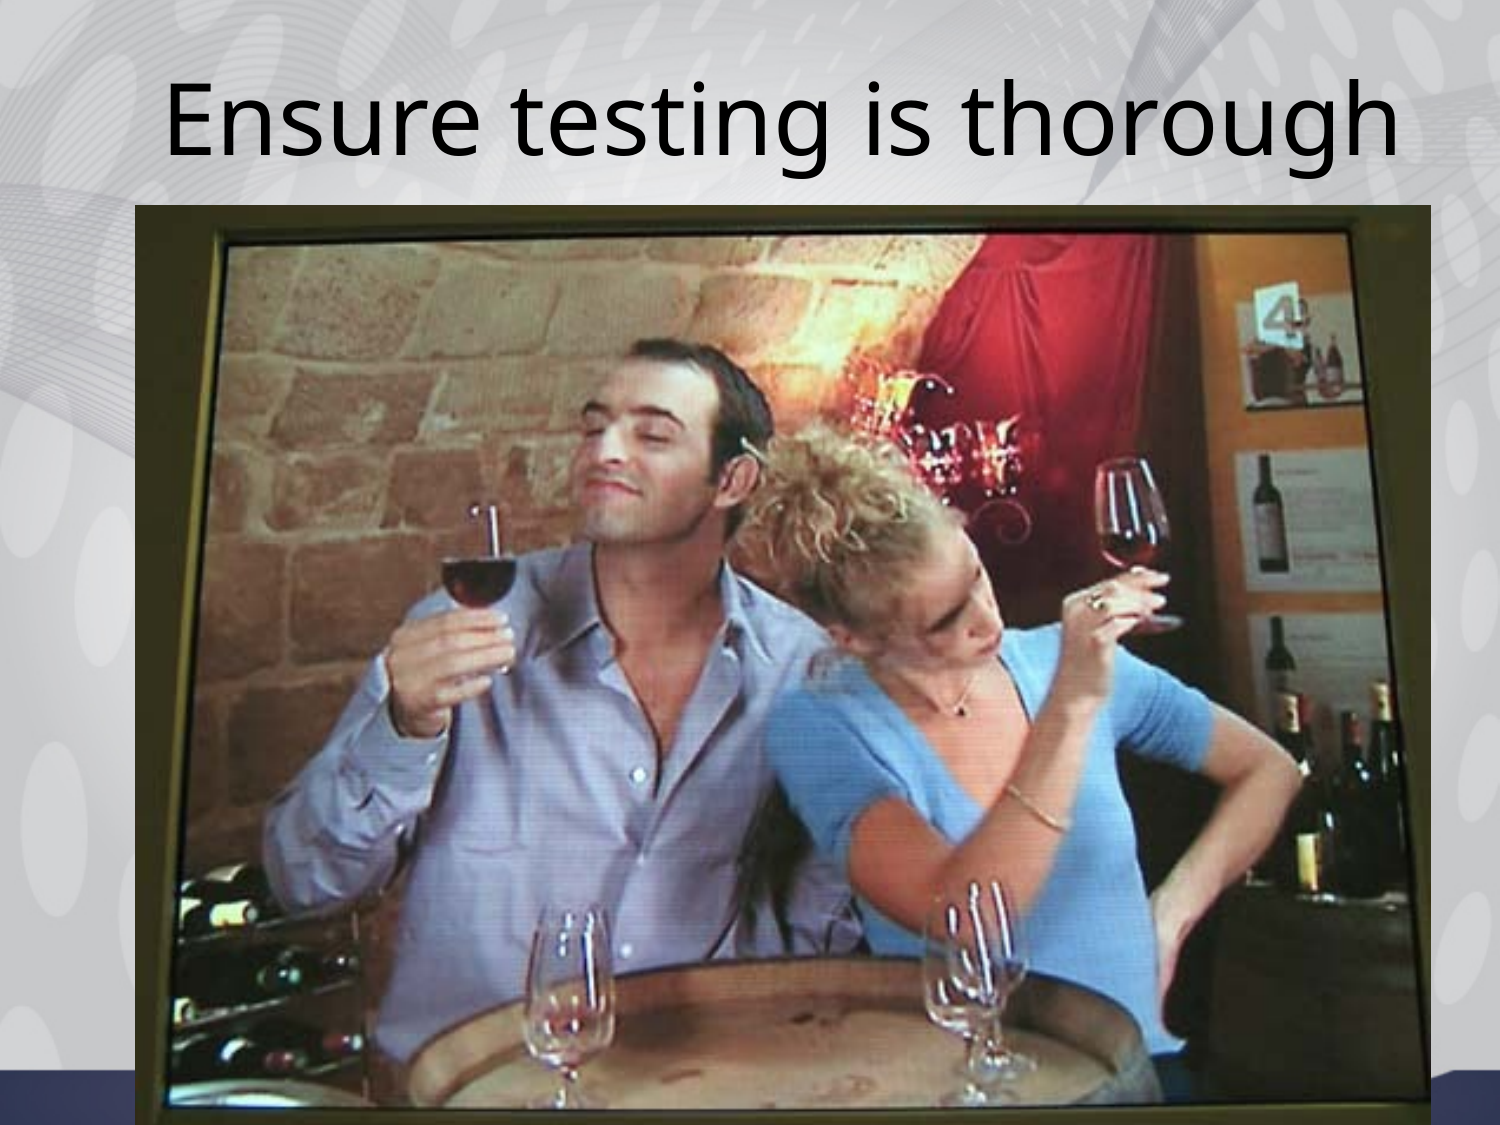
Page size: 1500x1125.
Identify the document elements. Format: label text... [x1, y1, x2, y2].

text_box Ensure testing is thorough [146, 48, 1420, 183]
picture [0, 0, 1500, 1125]
